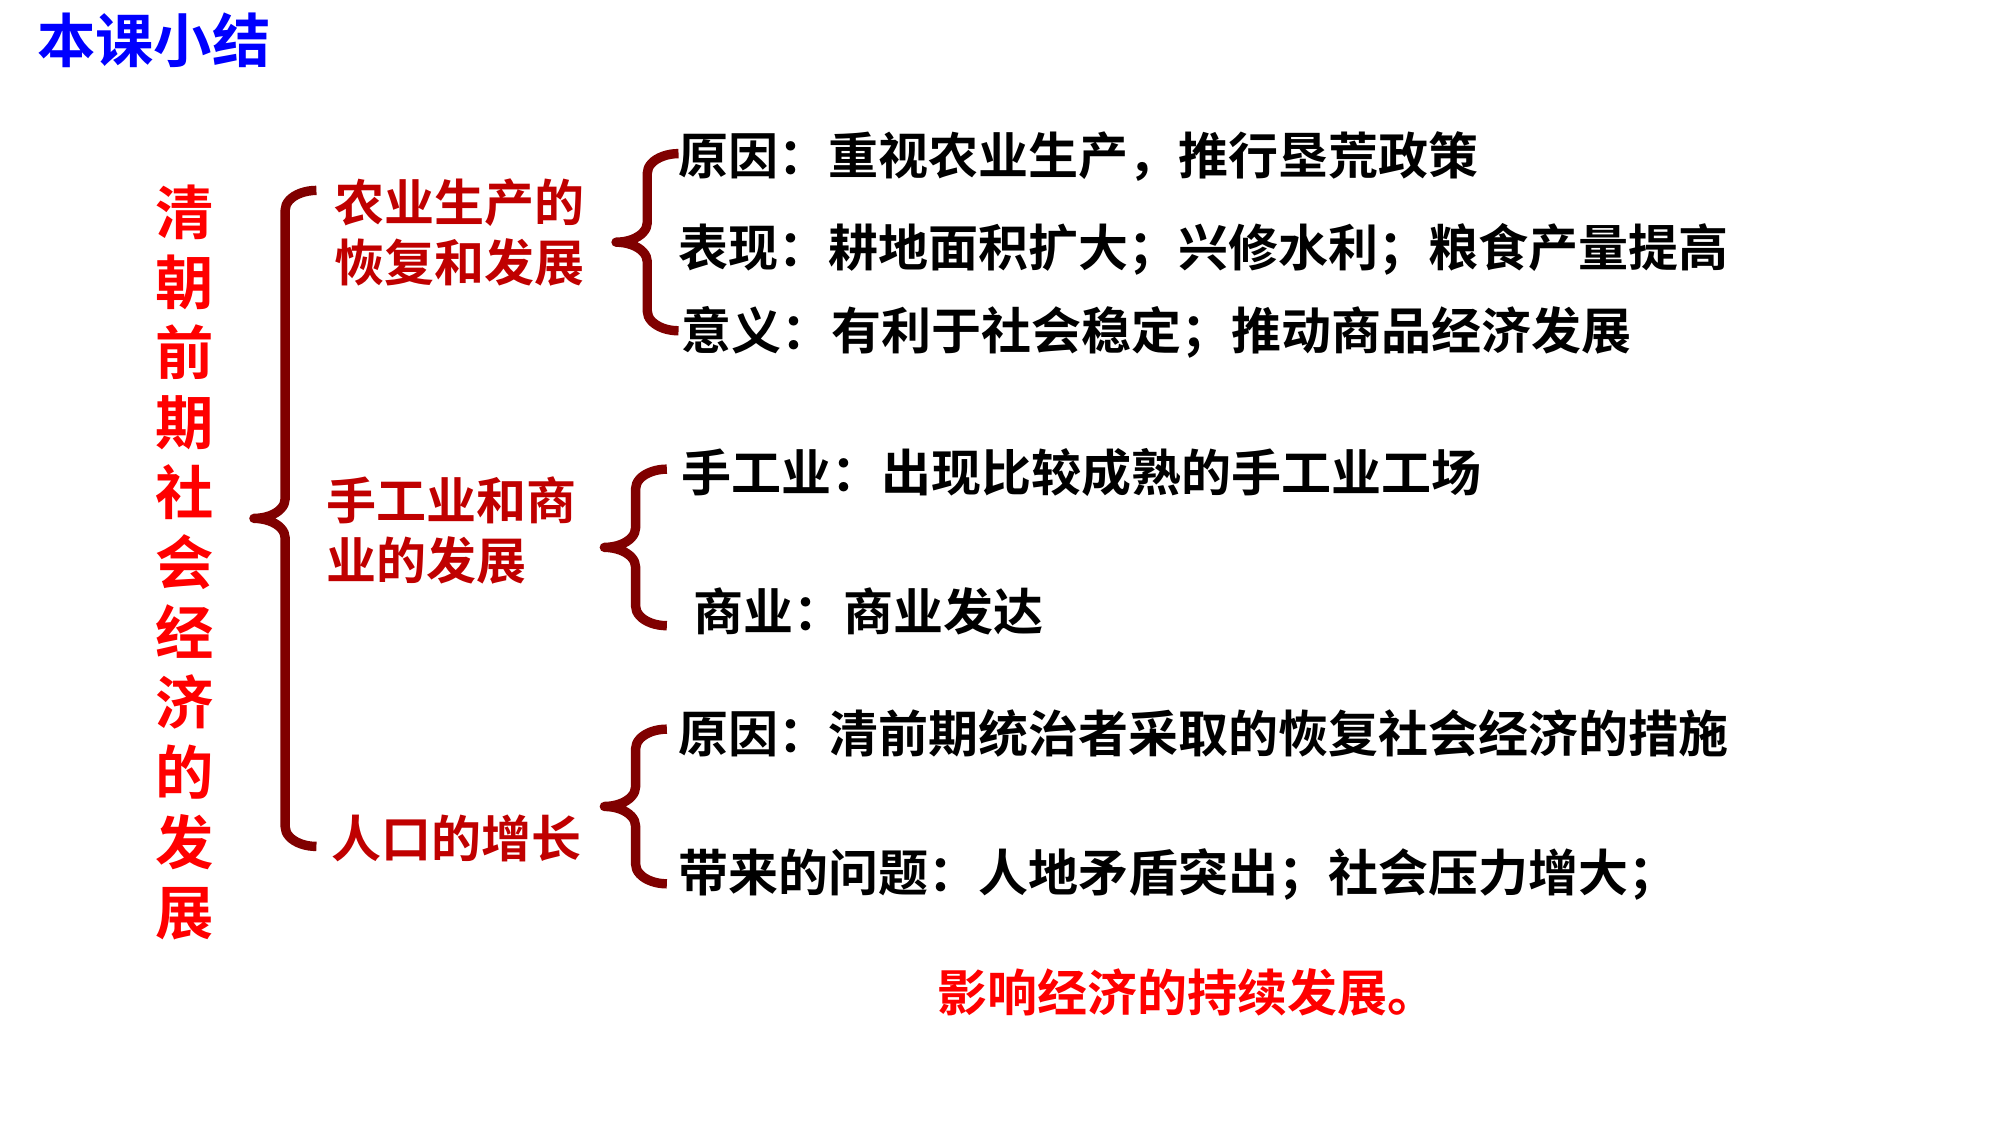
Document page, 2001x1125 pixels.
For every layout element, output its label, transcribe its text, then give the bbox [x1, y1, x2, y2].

text_box 人口的增长 [316, 799, 613, 875]
text_box 手工业：出现比较成熟的手工业工场 [666, 433, 1586, 509]
text_box 农业生产的恢复和发展 [320, 163, 639, 299]
text_box [604, 469, 667, 626]
text_box 带来的问题：人地矛盾突出；社会压力增大； 影响经济的持续发展。 [663, 833, 1691, 1029]
text_box 本课小结 [22, 0, 729, 82]
text_box 原因：重视农业生产，推行垦荒政策 [663, 116, 1546, 192]
text_box 清朝前期社会经济的发展 [140, 168, 233, 954]
text_box [253, 190, 317, 847]
text_box [616, 156, 679, 331]
text_box 意义：有利于社会稳定；推动商品经济发展 [666, 292, 1703, 368]
text_box 原因：清前期统治者采取的恢复社会经济的措施 [663, 694, 1832, 770]
text_box [604, 729, 667, 884]
text_box 手工业和商业的发展 [317, 462, 621, 598]
text_box 表现：耕地面积扩大；兴修水利；粮食产量提高 [663, 209, 1795, 284]
text_box 商业：商业发达 [678, 572, 1311, 648]
